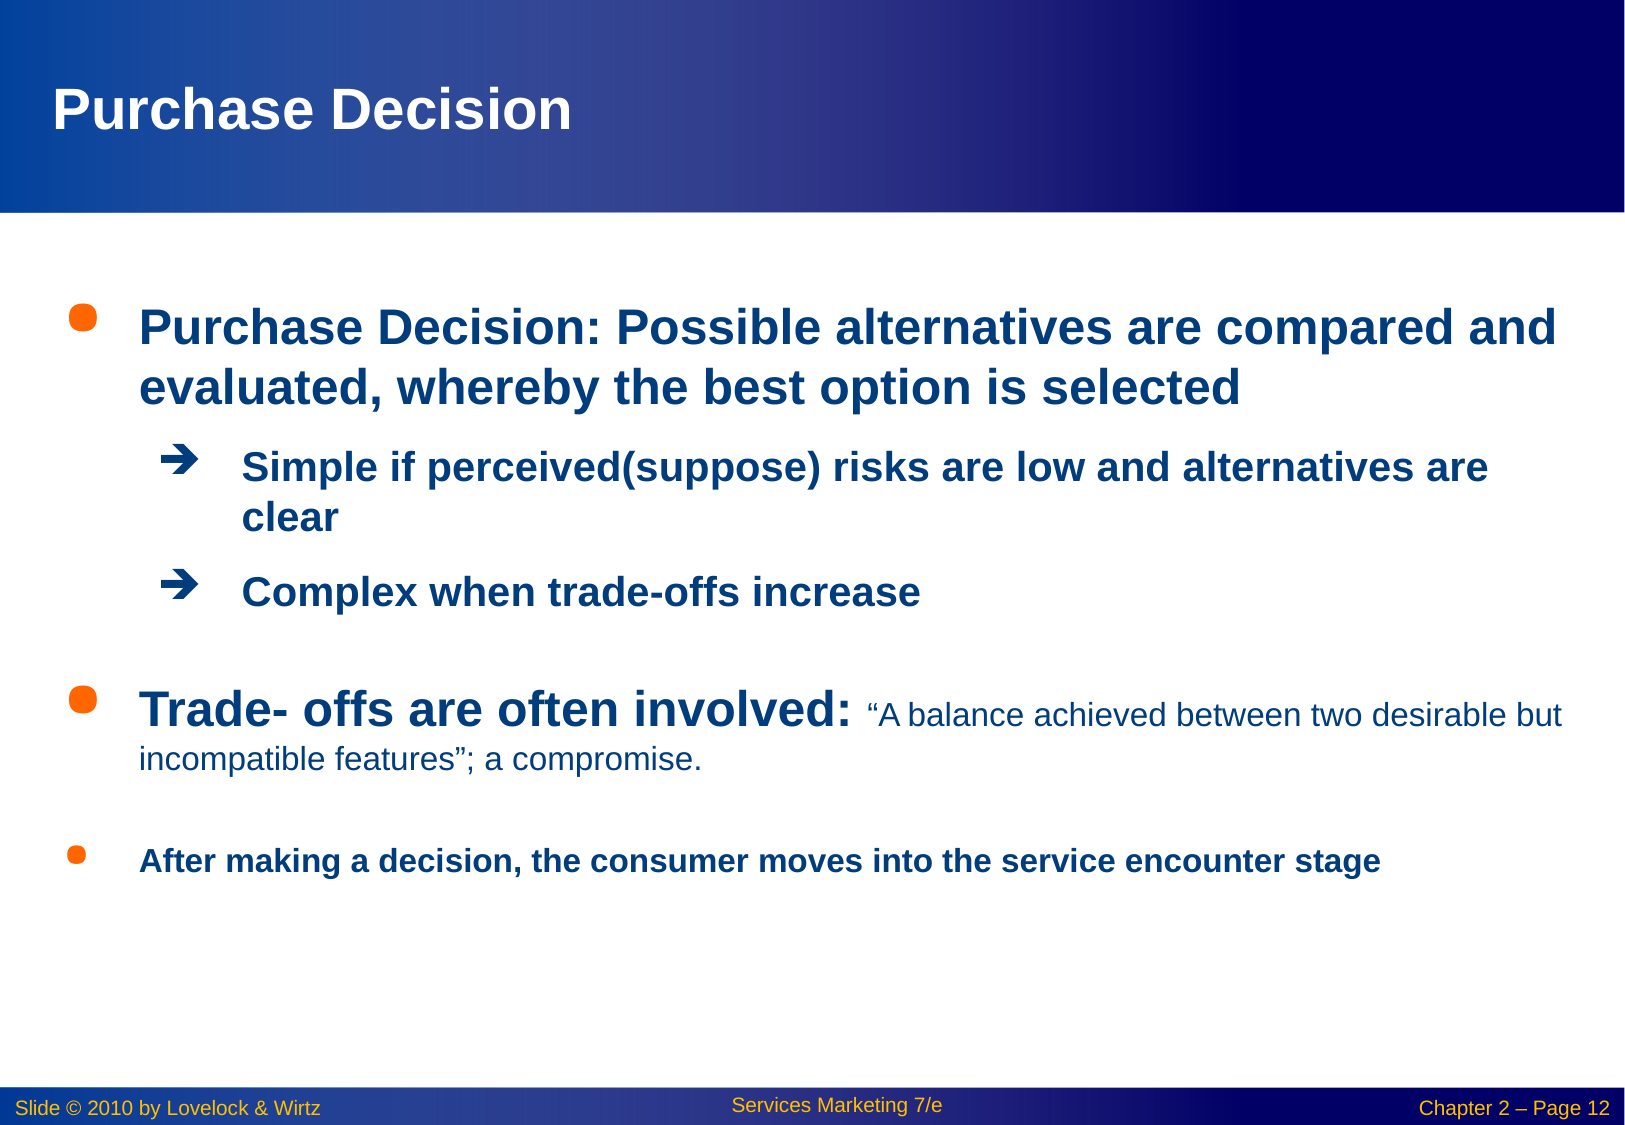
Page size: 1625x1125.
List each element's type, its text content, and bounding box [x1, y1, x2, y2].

title Purchase Decision [36, 37, 1088, 176]
list Purchase Decision: Possible alternatives are compared and evaluated, whereby the best option is selected Simple if perceived(suppose) risks are low and alternatives are clear Complex when trade-offs increase Trade- offs are often involved: “A balance achieved between two desirable but incompatible features”; a compromise. After making a decision, the consumer moves into the service encounter stage [49, 286, 1588, 1076]
